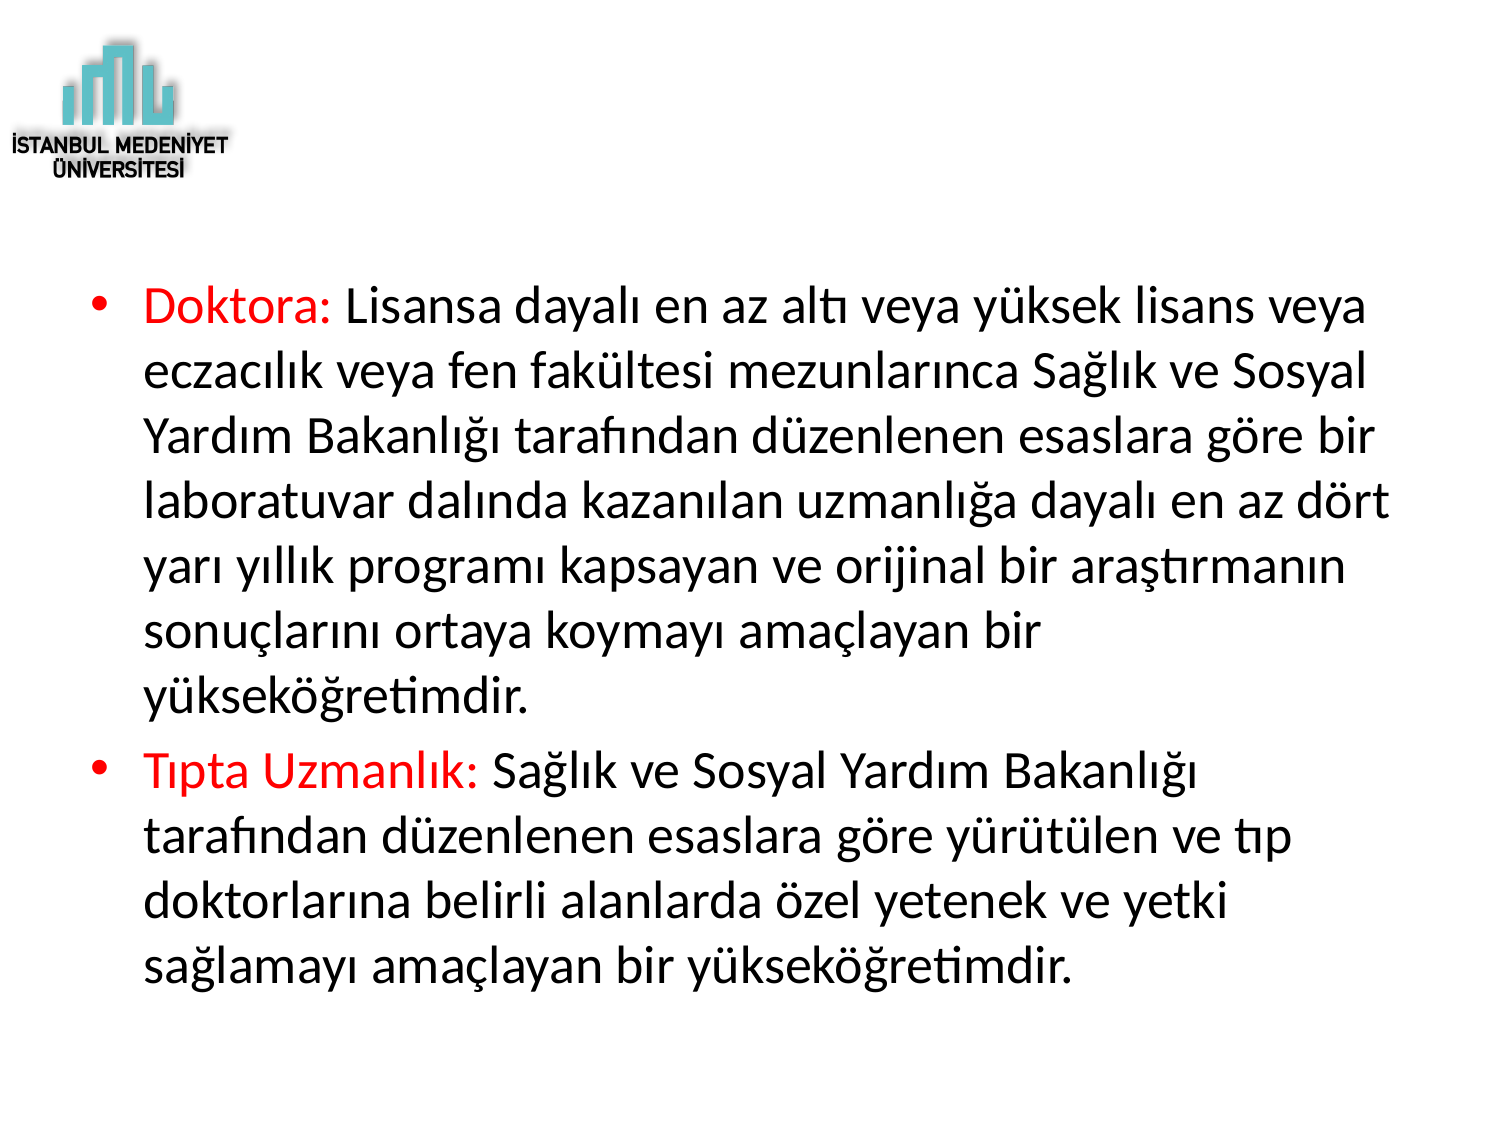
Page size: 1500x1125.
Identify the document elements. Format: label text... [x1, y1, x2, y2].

picture [10, 42, 231, 181]
list Doktora: Lisansa dayalı en az altı veya yüksek lisans veya eczacılık veya fen fakültesi mezunlarınca Sağlık ve Sosyal Yardım Bakanlığı tarafından düzenlenen esaslara göre bir laboratuvar dalında kazanılan uzmanlığa dayalı en az dört yarı yıllık programı kapsayan ve orijinal bir araştırmanın sonuçlarını ortaya koymayı amaçlayan bir yükseköğretimdir. Tıpta Uzmanlık: Sağlık ve Sosyal Yardım Bakanlığı tarafından düzenlenen esaslara göre yürütülen ve tıp doktorlarına belirli alanlarda özel yetenek ve yetki sağlamayı amaçlayan bir yükseköğretimdir. [75, 262, 1425, 1005]
